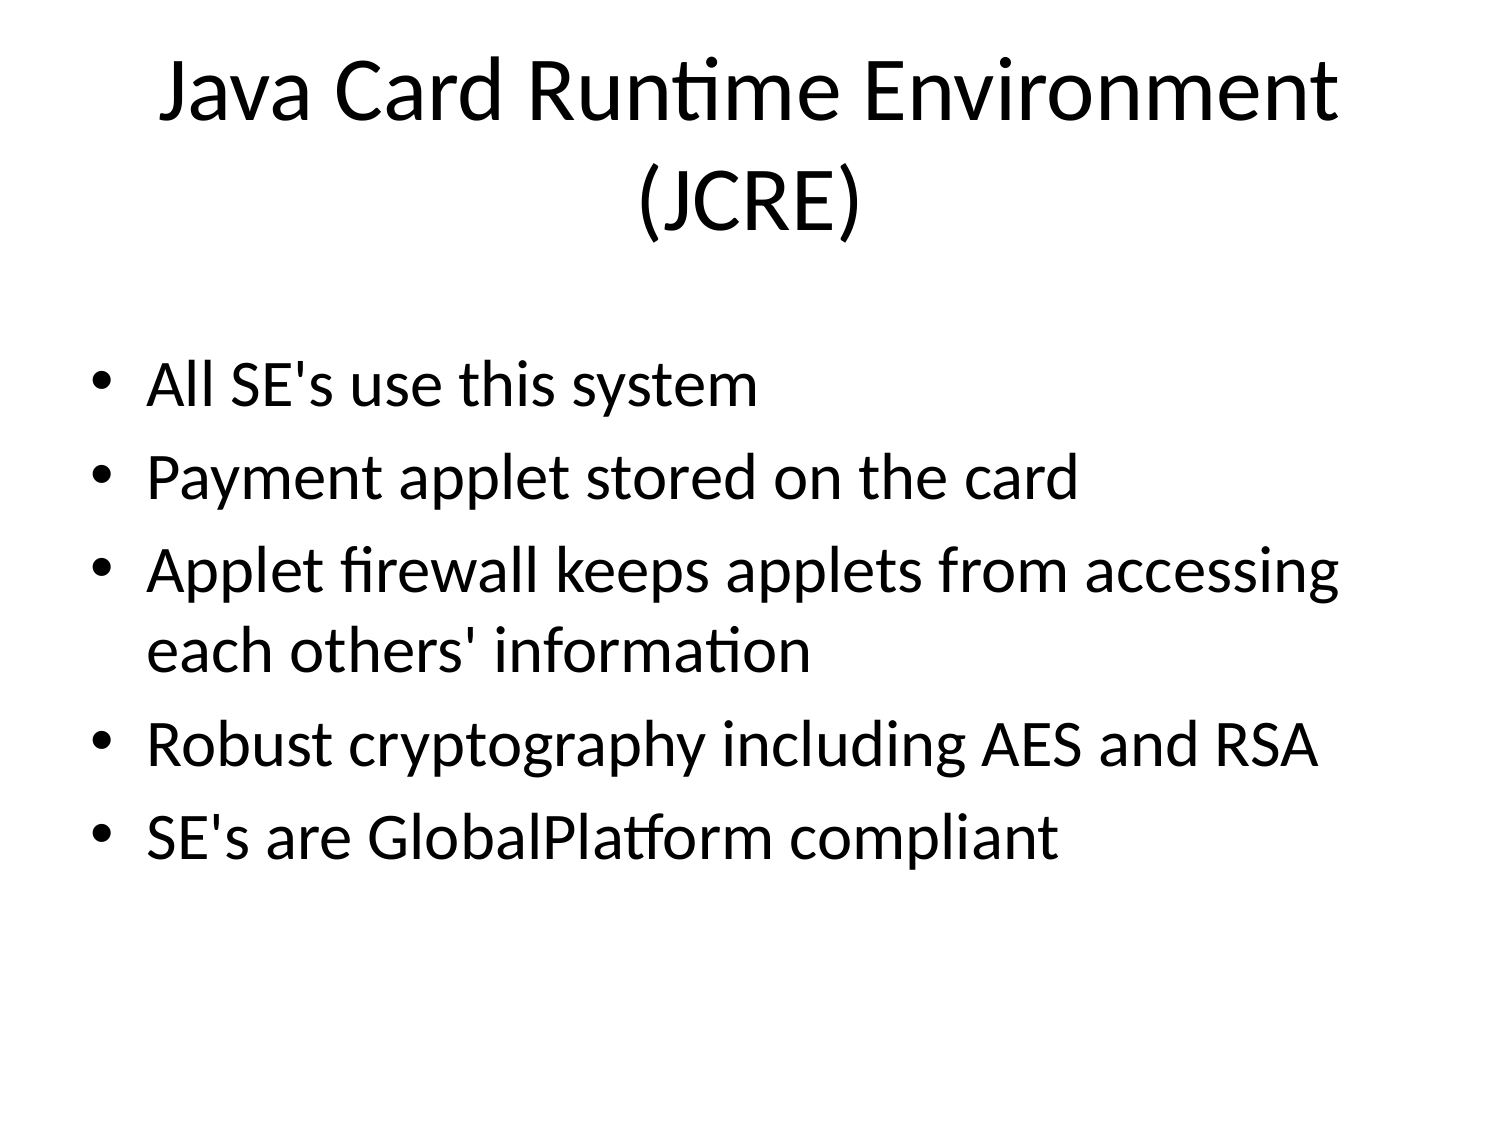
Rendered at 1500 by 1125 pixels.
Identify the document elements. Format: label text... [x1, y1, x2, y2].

title Java Card Runtime Environment (JCRE) [75, 45, 1425, 233]
list All SE's use this system Payment applet stored on the card Applet firewall keeps applets from accessing each others' information Robust cryptography including AES and RSA SE's are GlobalPlatform compliant [75, 332, 1425, 1005]
